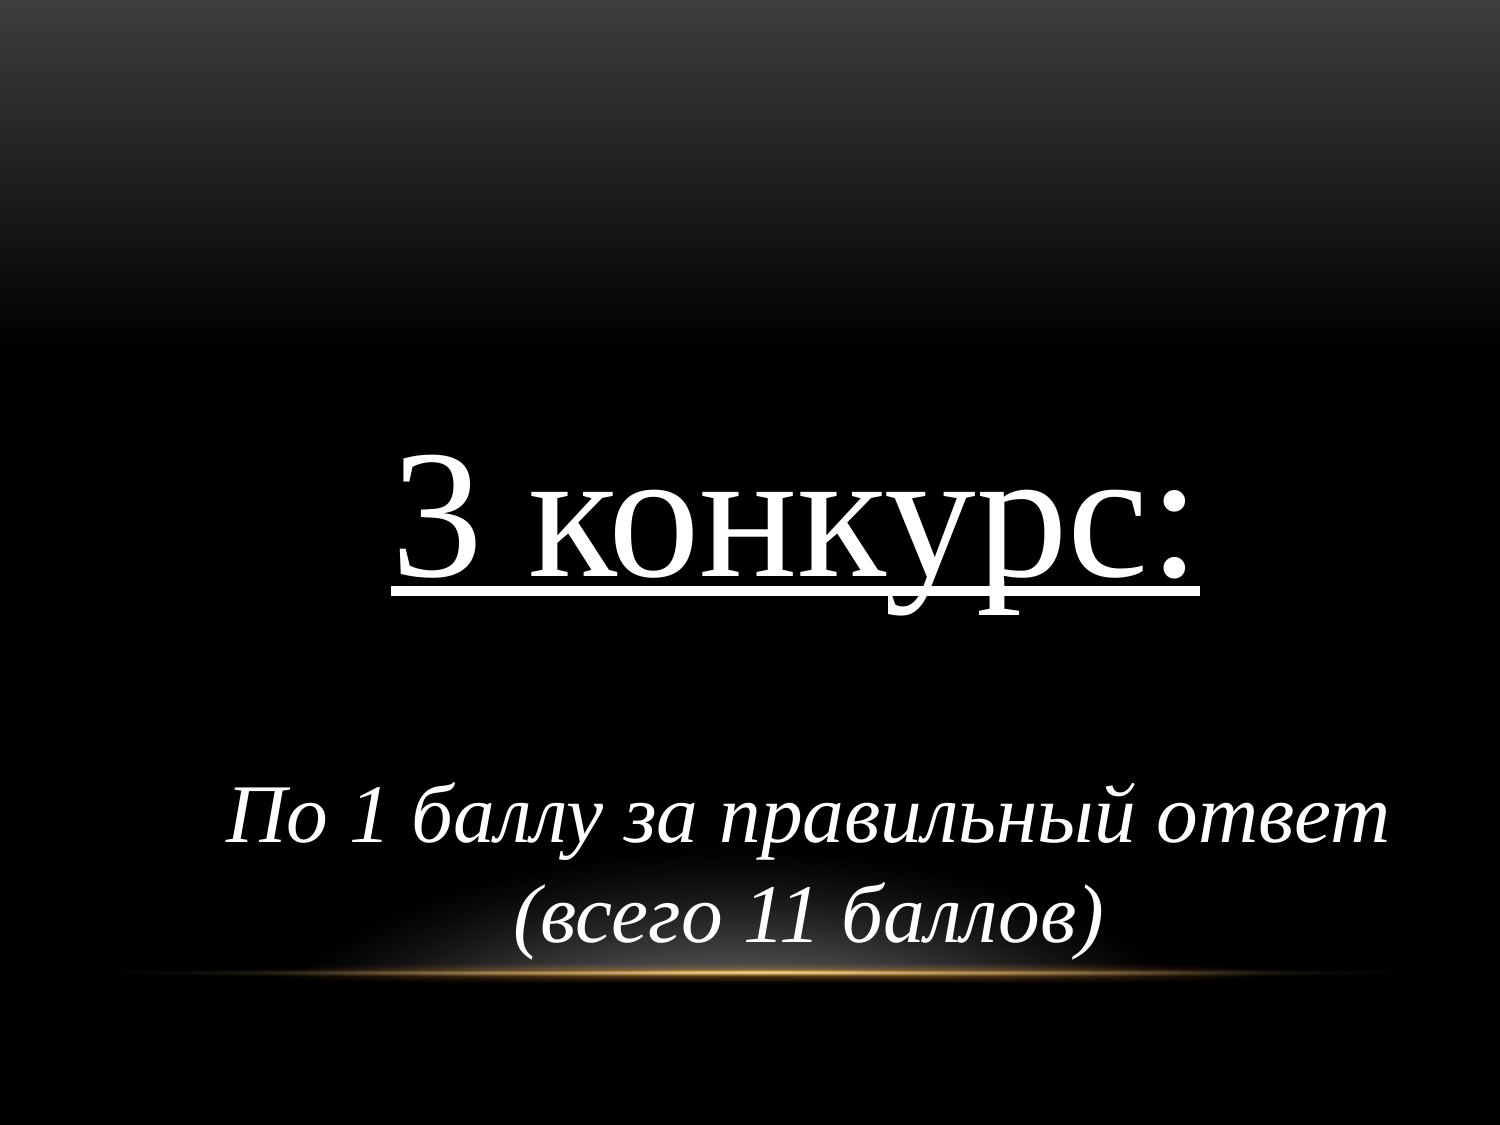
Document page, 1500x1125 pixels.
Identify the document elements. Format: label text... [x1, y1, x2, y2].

picture [0, 0, 1500, 1125]
text_box 3 конкурс: [375, 385, 1216, 621]
text_box По 1 баллу за правильный ответ (всего 11 баллов) [147, 751, 1471, 967]
